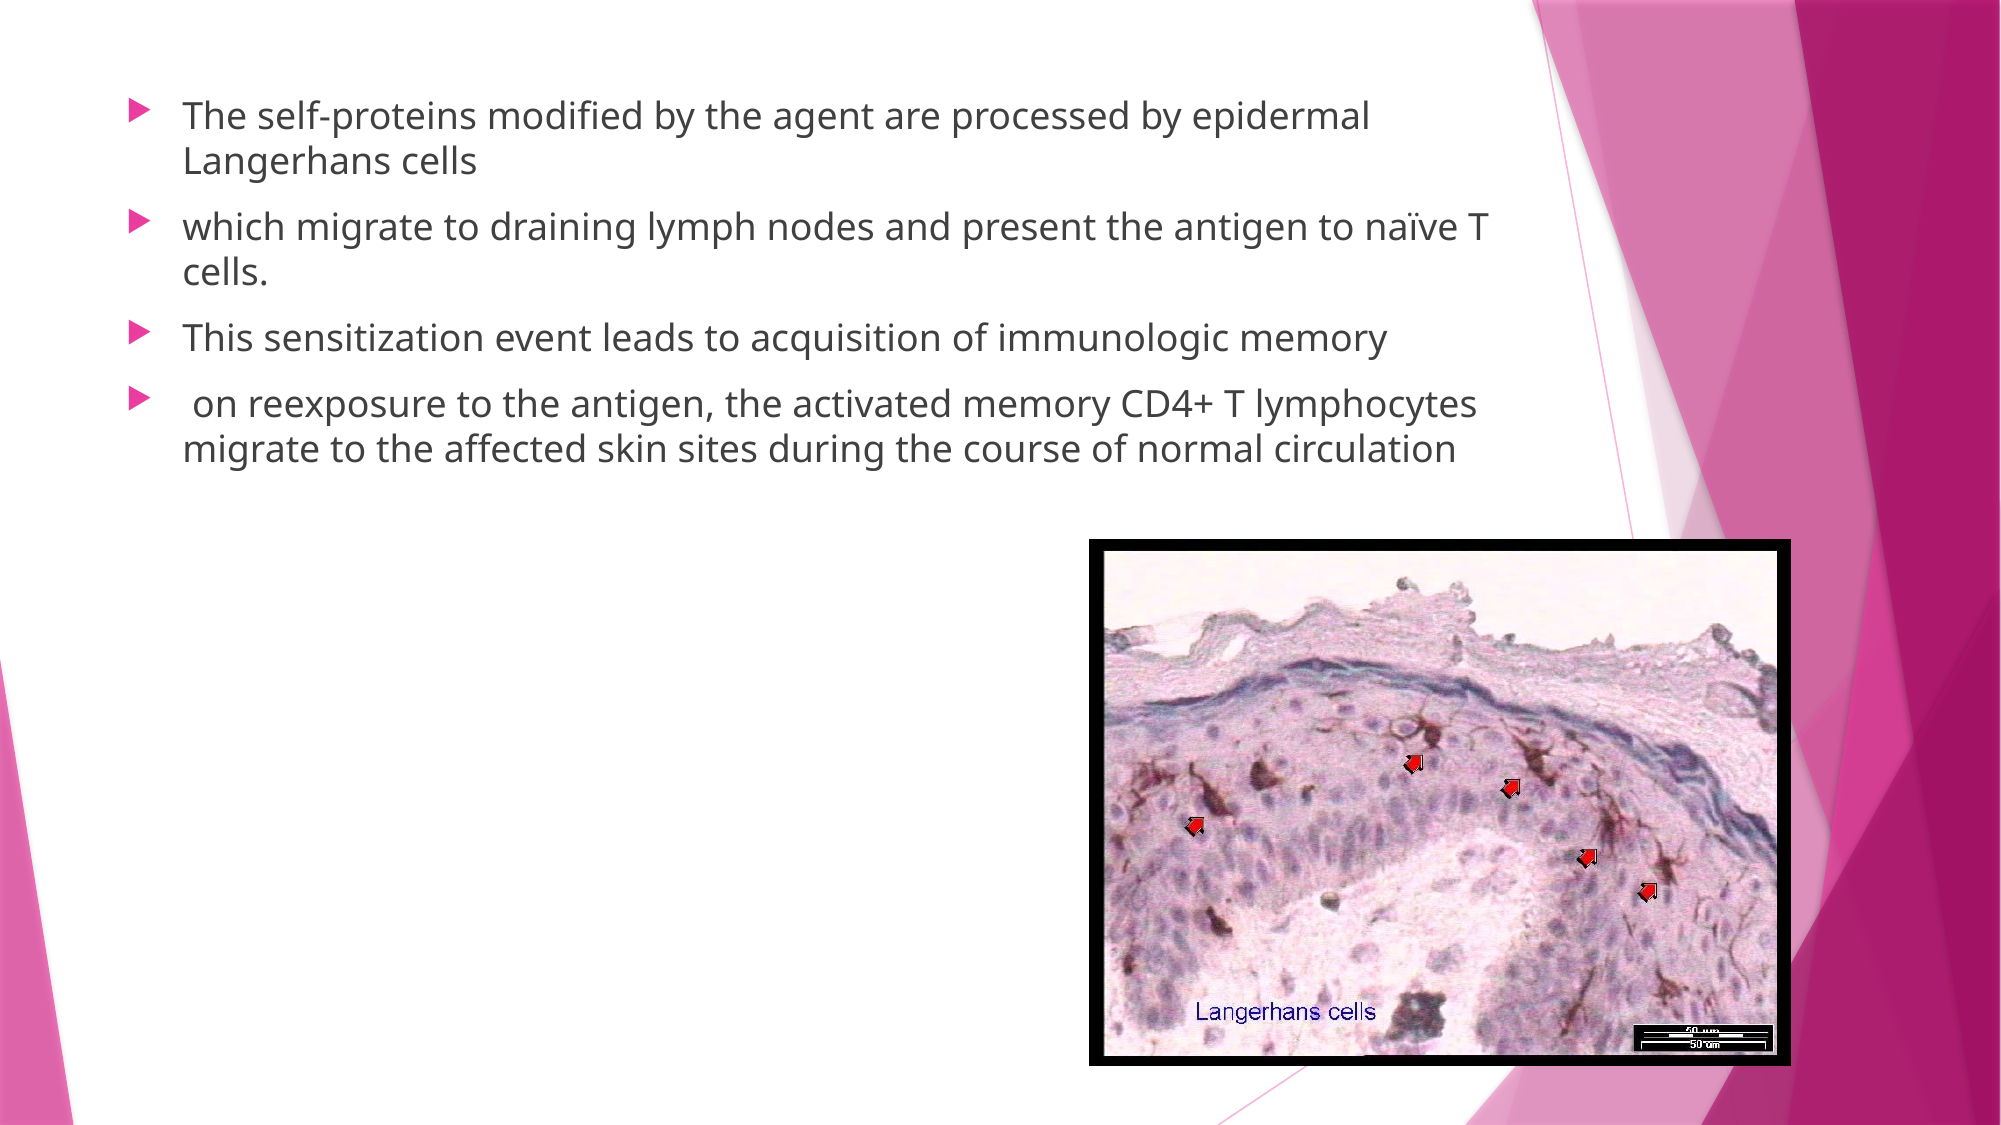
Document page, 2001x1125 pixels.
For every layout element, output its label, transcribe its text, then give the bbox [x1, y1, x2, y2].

picture [1088, 538, 1792, 1067]
list The self-proteins modified by the agent are processed by epidermal Langerhans cells which migrate to draining lymph nodes and present the antigen to naïve T cells. This sensitization event leads to acquisition of immunologic memory on reexposure to the antigen, the activated memory CD4+ T lymphocytes migrate to the affected skin sites during the course of normal circulation [111, 84, 1577, 992]
